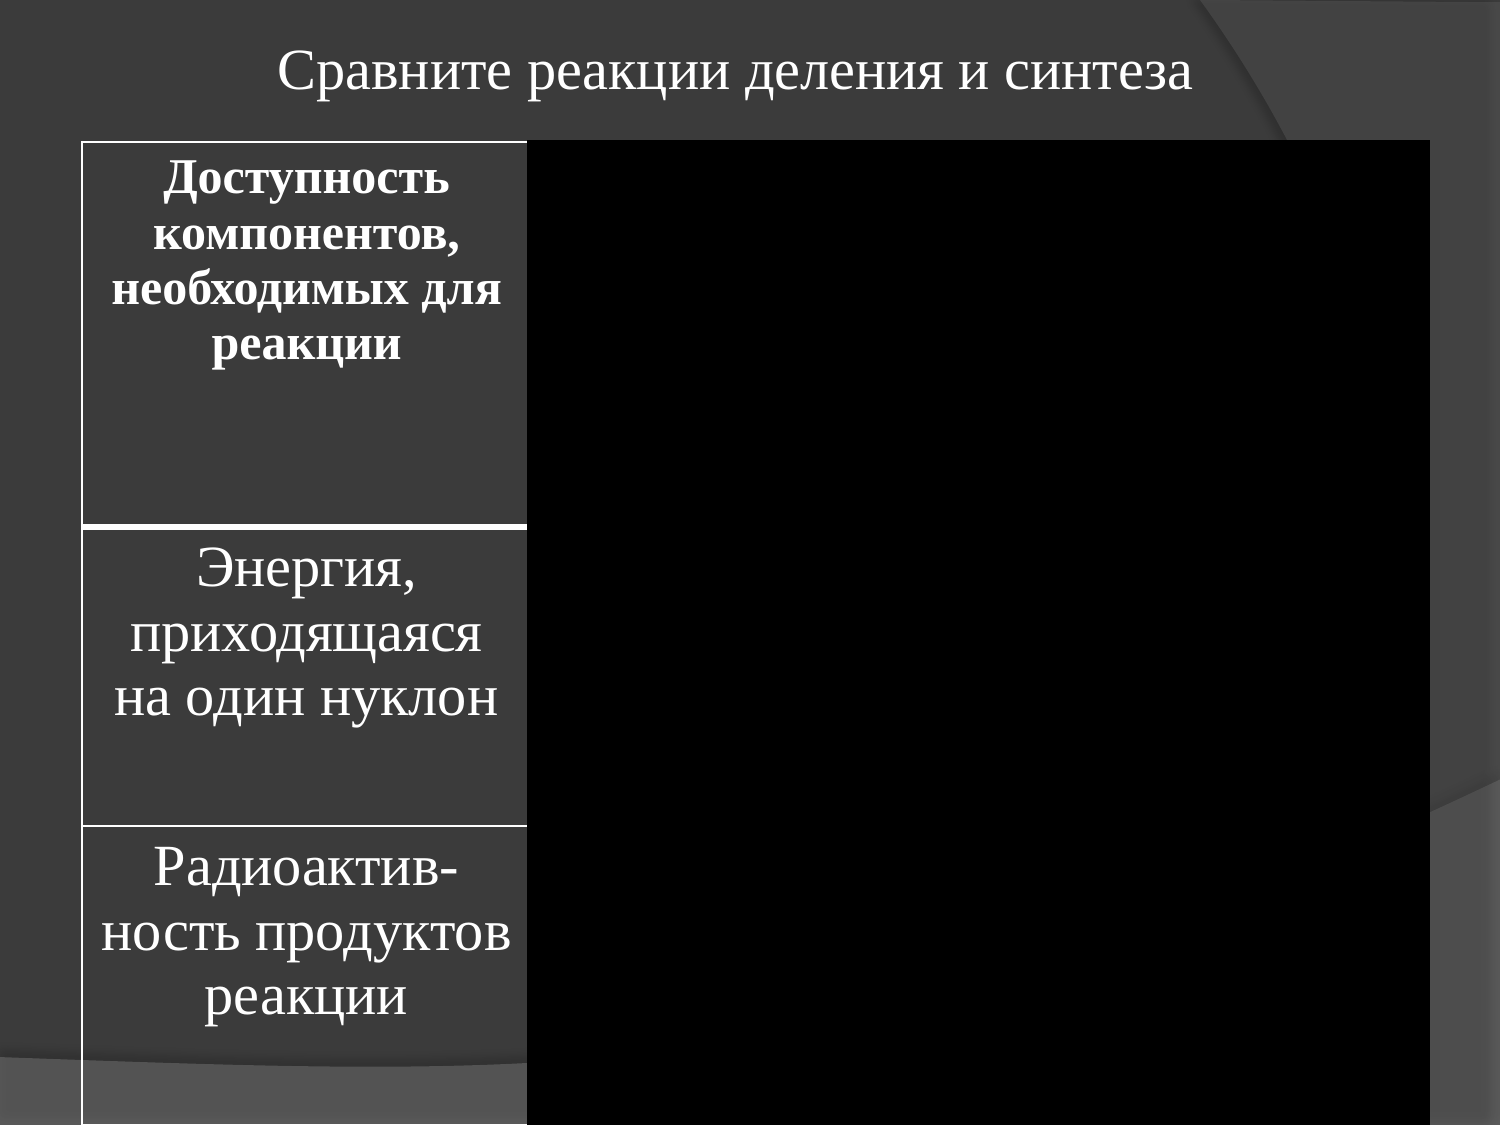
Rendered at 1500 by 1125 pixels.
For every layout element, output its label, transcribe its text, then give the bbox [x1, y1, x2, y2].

text_box Сравните реакции деления и синтеза [262, 23, 1209, 109]
table_header Доступность компонентов, необходимых для реакции [83, 143, 517, 524]
table_cell Радиоактив-ность продуктов реакции [83, 827, 517, 1124]
table_cell Энергия, приходящаяся на один нуклон [83, 530, 517, 825]
picture [527, 140, 1430, 1125]
